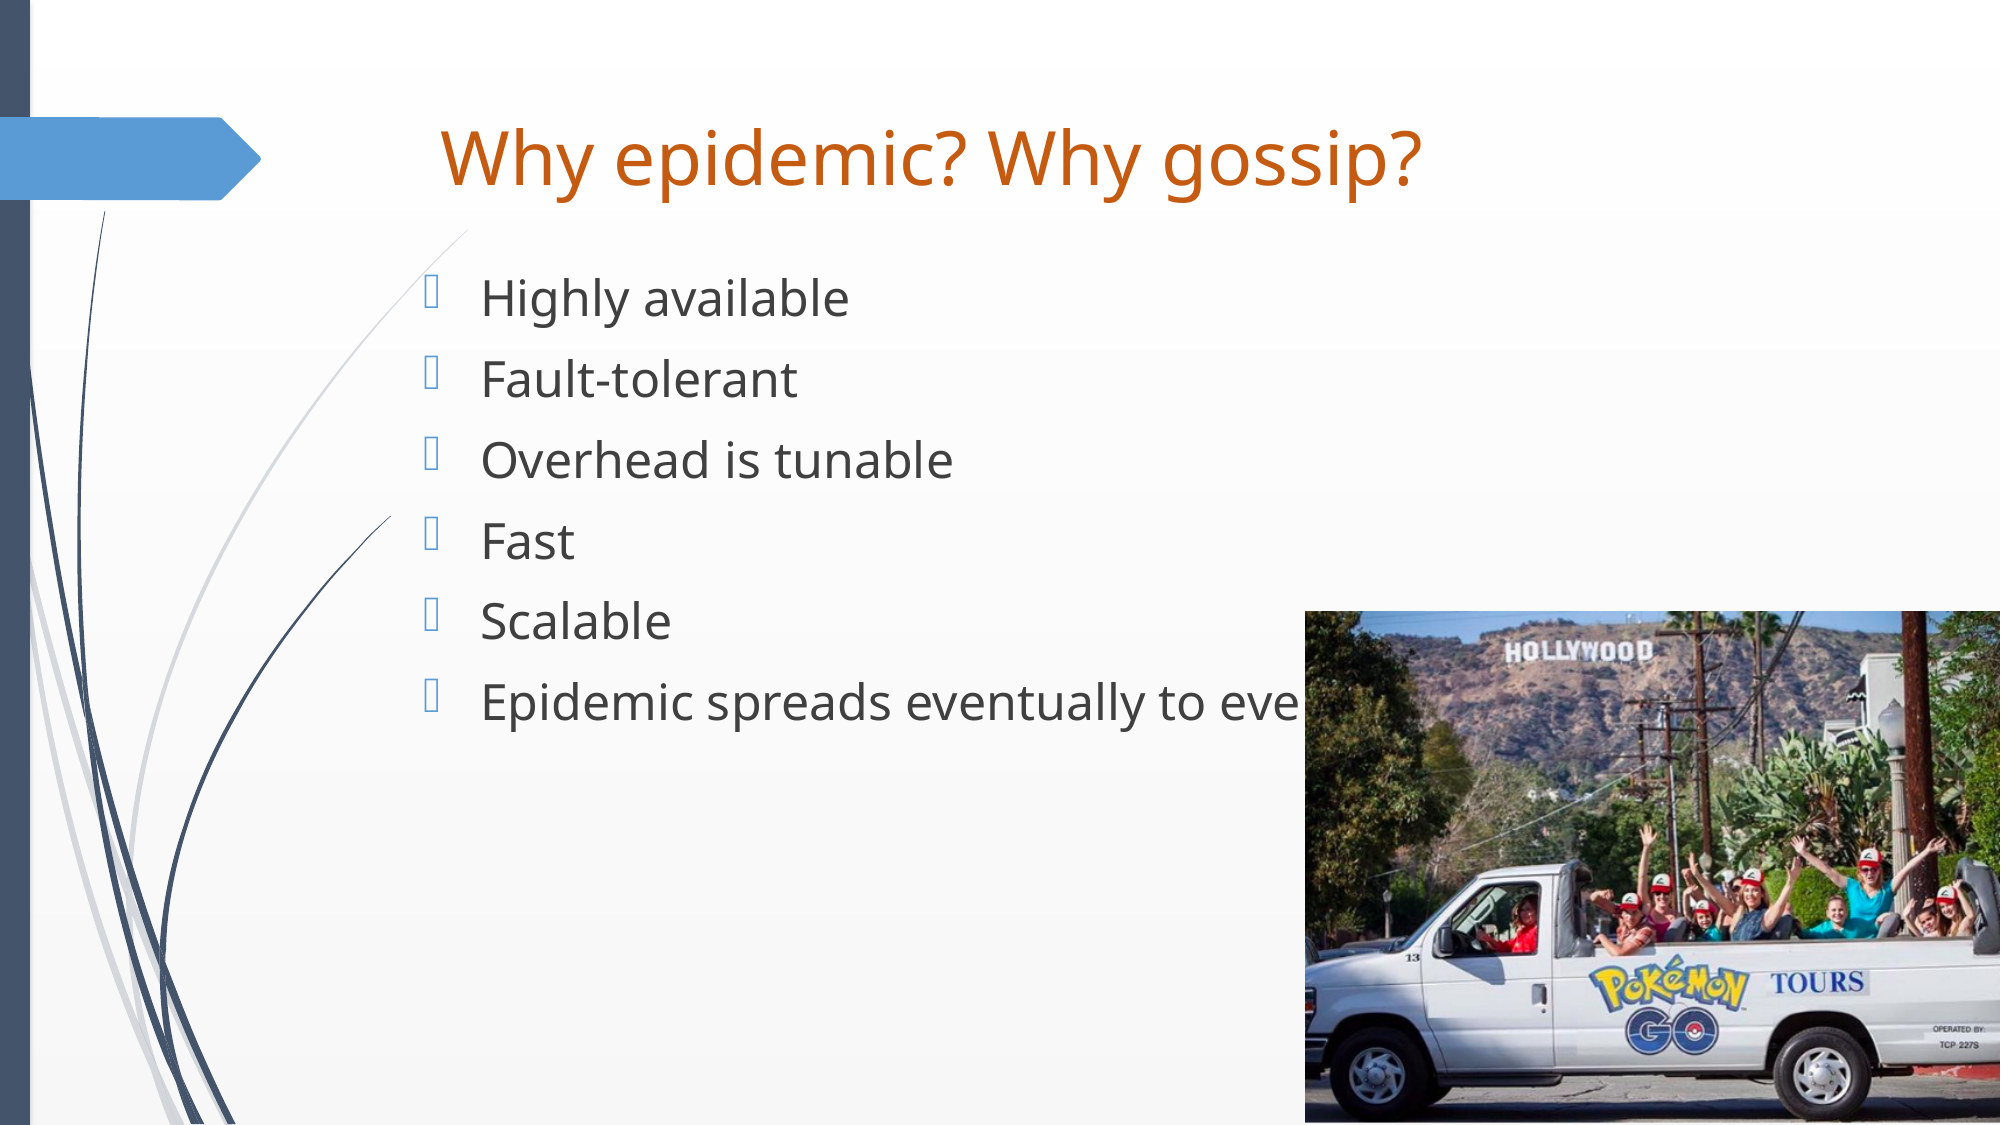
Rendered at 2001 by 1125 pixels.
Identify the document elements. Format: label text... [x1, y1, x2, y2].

picture [1305, 610, 2000, 1125]
list Highly available Fault-tolerant Overhead is tunable Fast Scalable Epidemic spreads eventually to everyone [408, 259, 1470, 879]
title Why epidemic? Why gossip? [425, 102, 1888, 313]
